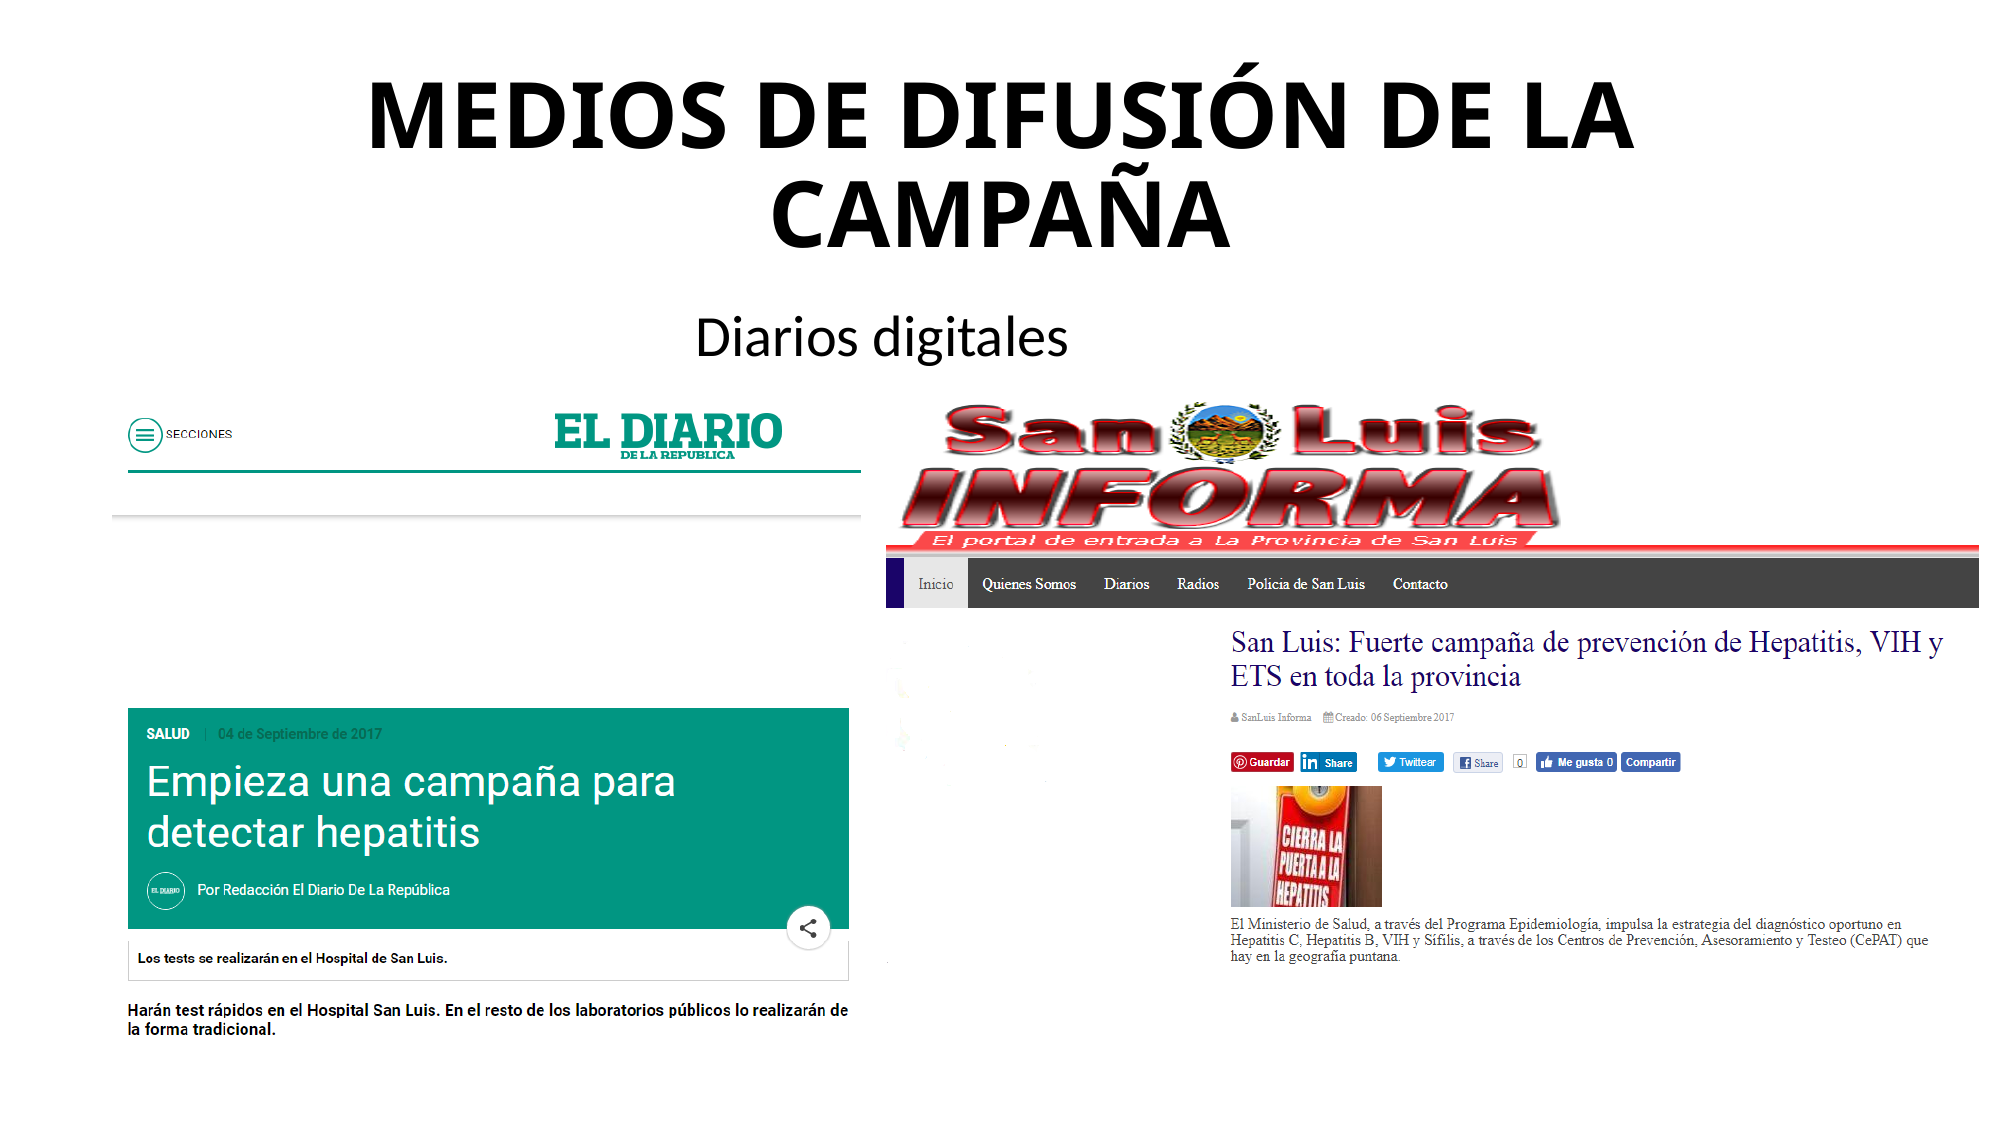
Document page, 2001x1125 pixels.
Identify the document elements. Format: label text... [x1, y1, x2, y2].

picture [886, 399, 1979, 970]
list Diarios digitales [137, 207, 1863, 922]
picture [111, 399, 861, 1037]
title MEDIOS DE DIFUSIÓN DE LA CAMPAÑA [137, 59, 1863, 207]
